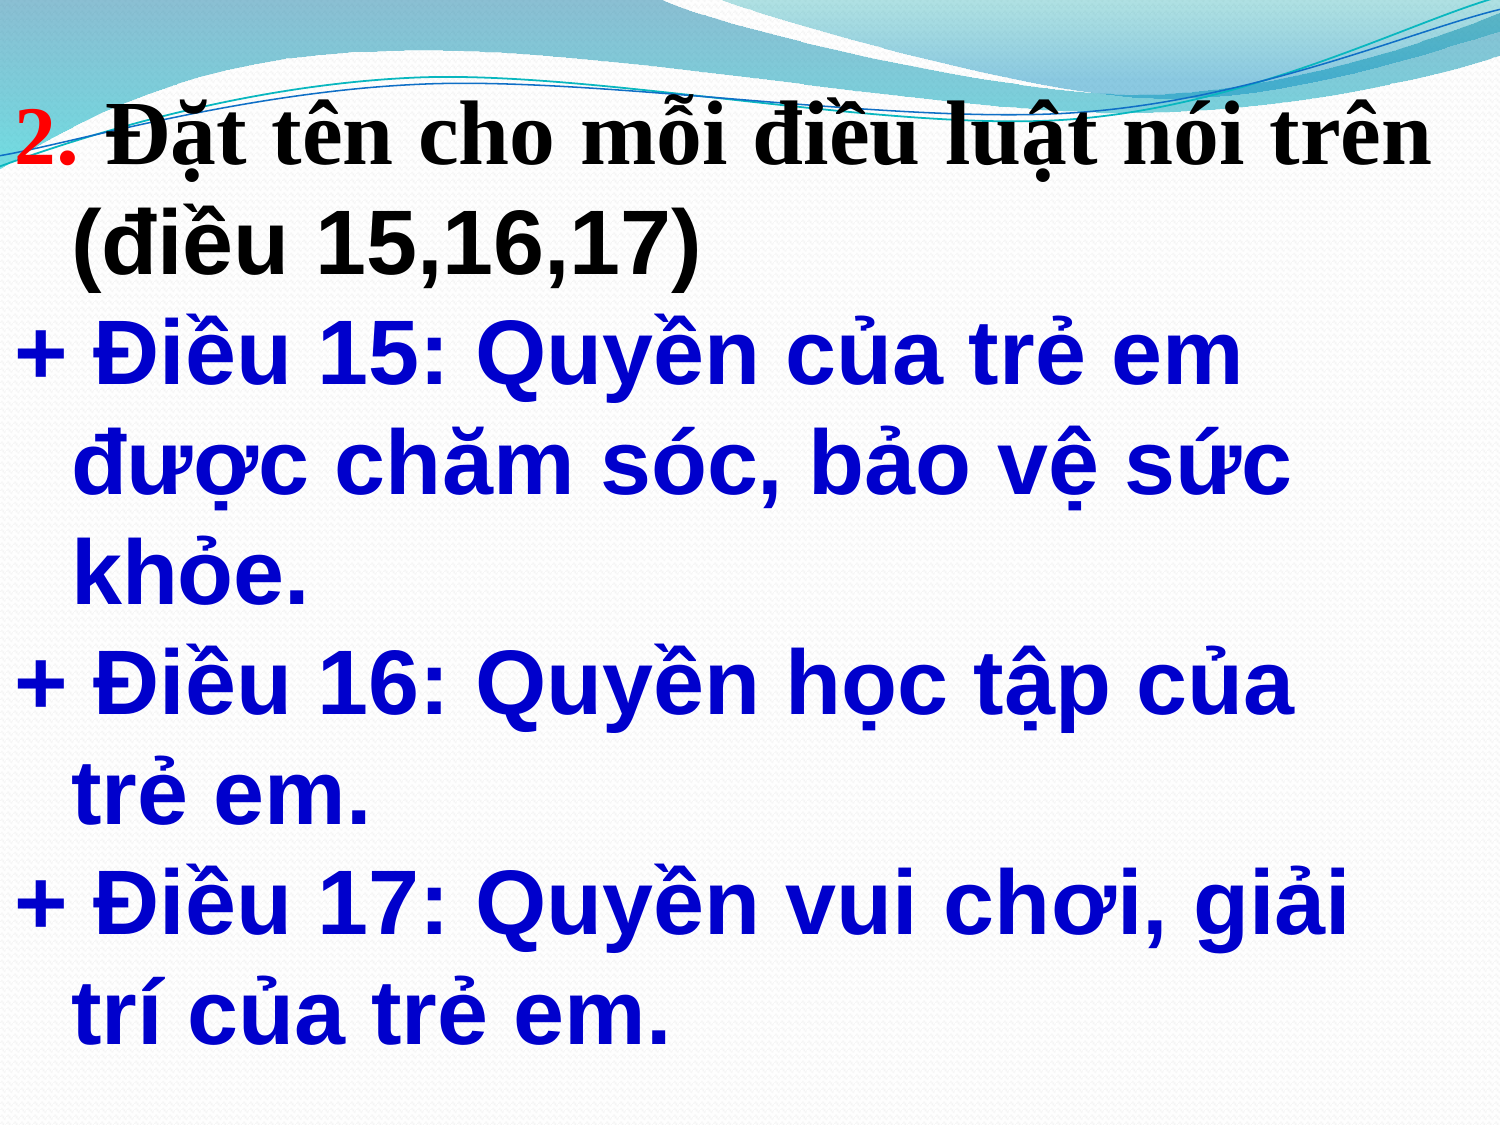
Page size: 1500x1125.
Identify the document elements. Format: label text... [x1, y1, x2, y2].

text_box 2. Đặt tên cho mỗi điều luật nói trên (điều 15,16,17) + Điều 15: Quyền của trẻ em được chăm sóc, bảo vệ sức khỏe. + Điều 16: Quyền học tập của trẻ em. + Điều 17: Quyền vui chơi, giải trí của trẻ em. [0, 65, 1450, 1071]
